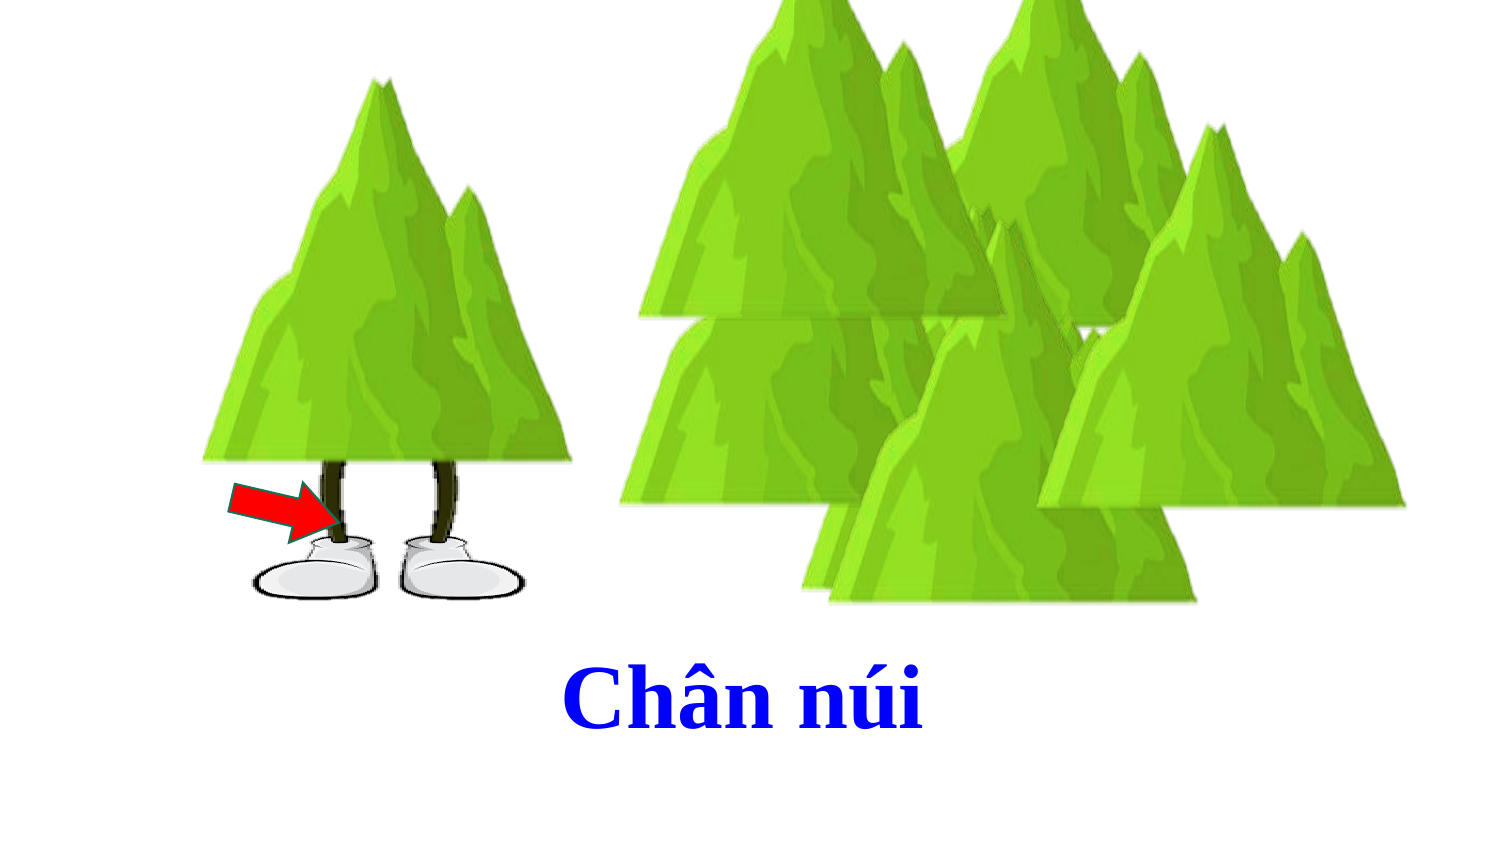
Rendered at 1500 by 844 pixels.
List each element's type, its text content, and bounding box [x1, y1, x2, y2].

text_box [165, 68, 583, 606]
picture [582, 0, 1418, 613]
text_box Chân núi [425, 629, 1060, 754]
